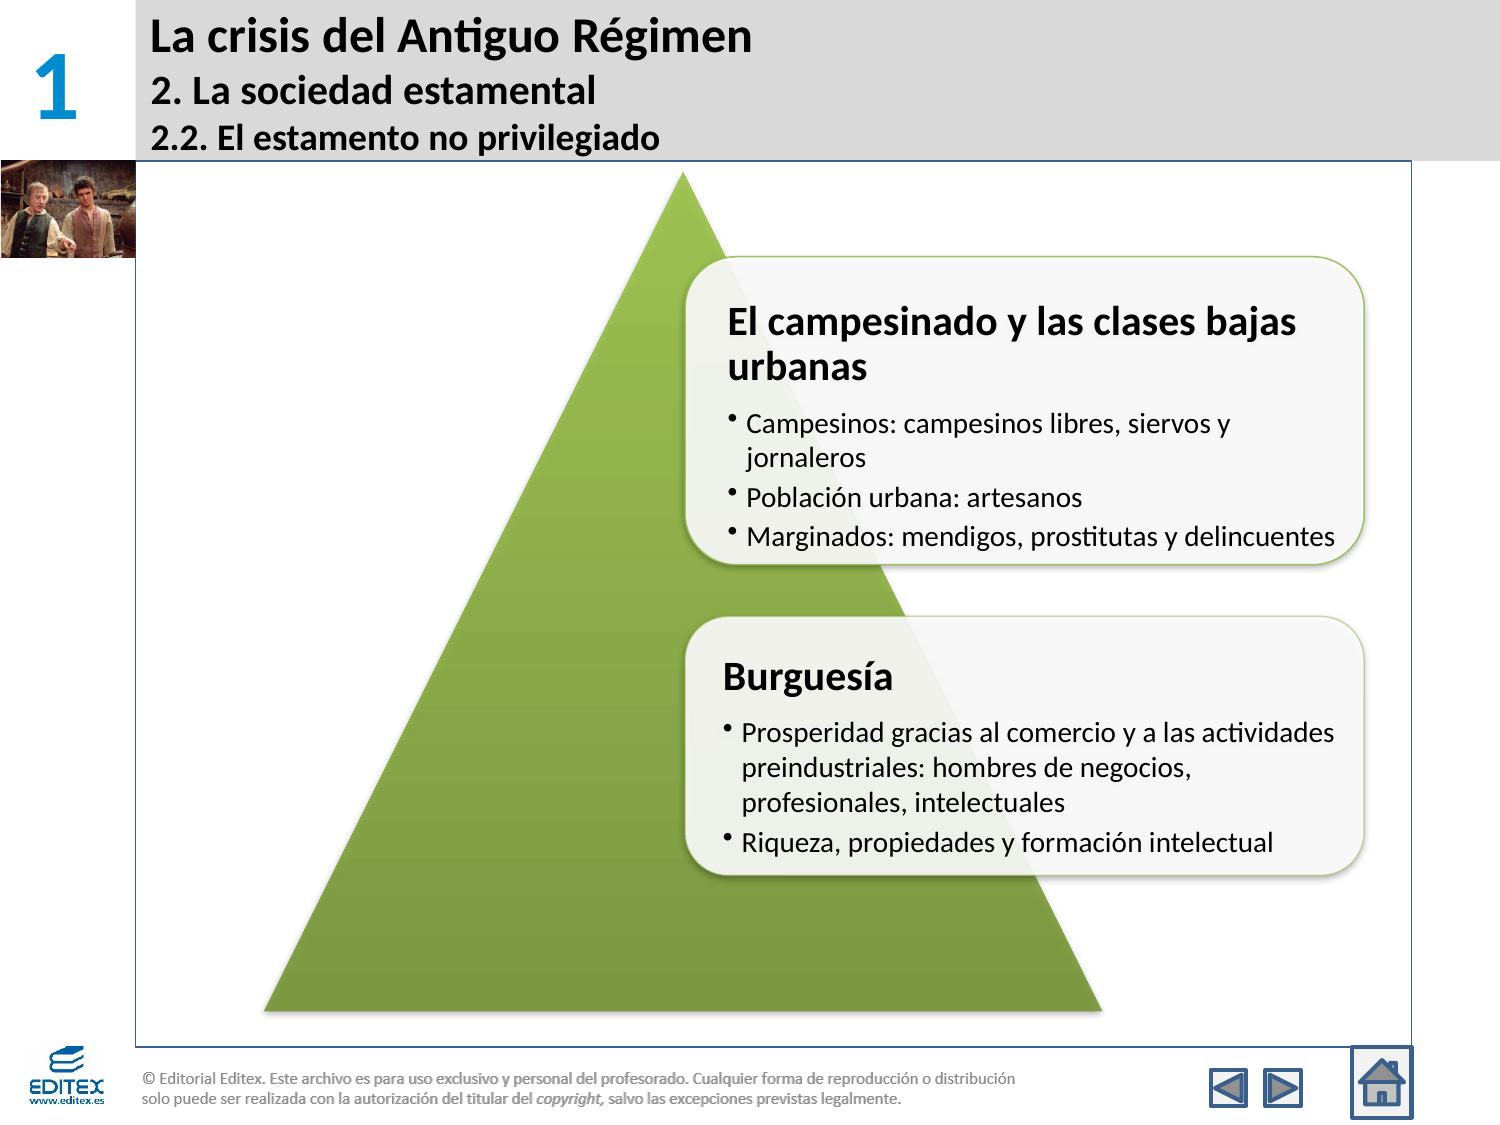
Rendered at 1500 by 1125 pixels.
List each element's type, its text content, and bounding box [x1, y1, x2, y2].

picture [29, 1046, 104, 1106]
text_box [170, 172, 1389, 1012]
text_box [1209, 1068, 1248, 1108]
text_box [134, 159, 1413, 1049]
title La crisis del Antiguo Régimen 2. La sociedad estamental 2.2. El estamento no privilegiado [135, 0, 1500, 161]
text_box [1350, 1045, 1414, 1120]
text_box [1263, 1068, 1303, 1108]
picture [127, 1058, 1037, 1118]
picture [0, 160, 136, 258]
text_box 1 [0, 0, 136, 150]
